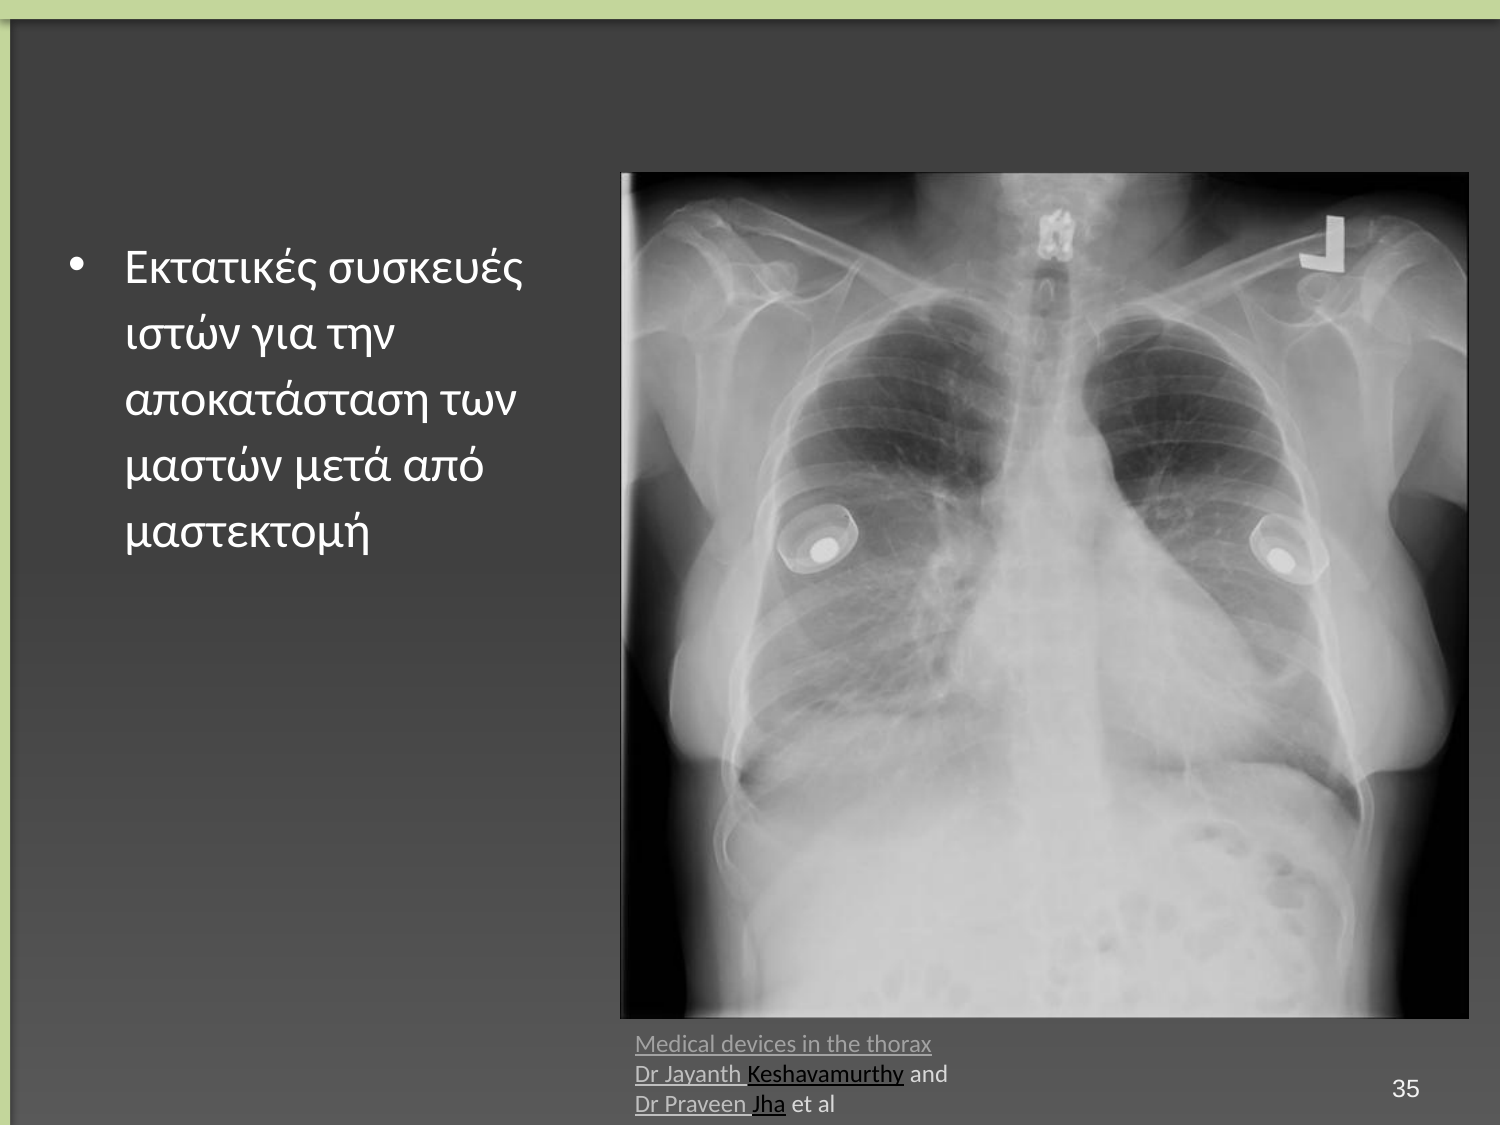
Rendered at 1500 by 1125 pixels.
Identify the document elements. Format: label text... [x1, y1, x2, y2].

text_box Medical devices in the thorax Dr Jayanth Keshavamurthy and Dr Praveen Jha et al [620, 1026, 1022, 1125]
picture [619, 172, 1469, 1019]
slide_number 34 [1085, 1057, 1436, 1118]
list Εκτατικές συσκευές ιστών για την αποκατάσταση των μαστών μετά από μαστεκτομή [53, 219, 620, 1083]
